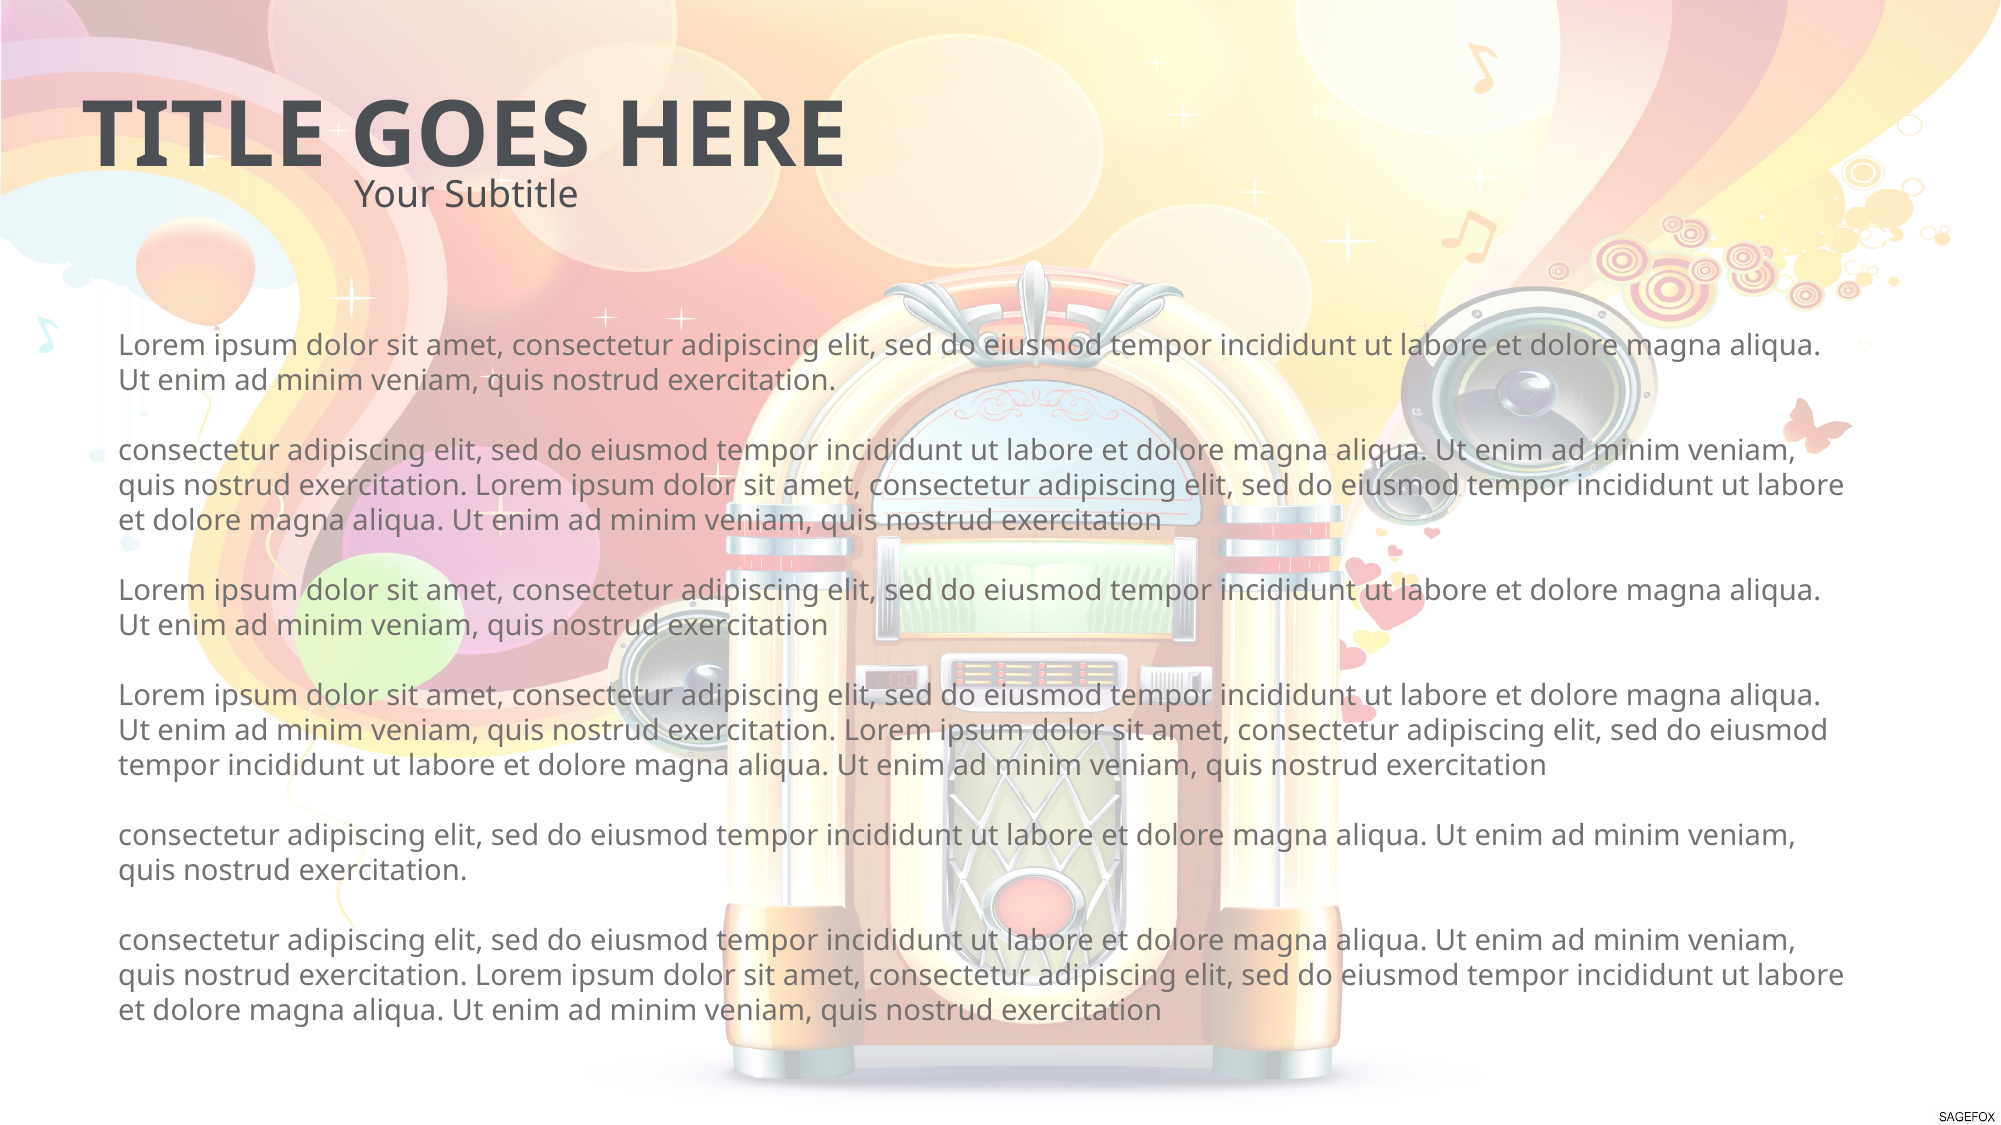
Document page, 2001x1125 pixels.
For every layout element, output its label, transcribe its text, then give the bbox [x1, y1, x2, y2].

picture [1936, 1111, 1997, 1125]
text_box Lorem ipsum dolor sit amet, consectetur adipiscing elit, sed do eiusmod tempor incididunt ut labore et dolore magna aliqua. Ut enim ad minim veniam, quis nostrud exercitation. consectetur adipiscing elit, sed do eiusmod tempor incididunt ut labore et dolore magna aliqua. Ut enim ad minim veniam, quis nostrud exercitation. Lorem ipsum dolor sit amet, consectetur adipiscing elit, sed do eiusmod tempor incididunt ut labore et dolore magna aliqua. Ut enim ad minim veniam, quis nostrud exercitation Lorem ipsum dolor sit amet, consectetur adipiscing elit, sed do eiusmod tempor incididunt ut labore et dolore magna aliqua. Ut enim ad minim veniam, quis nostrud exercitation Lorem ipsum dolor sit amet, consectetur adipiscing elit, sed do eiusmod tempor incididunt ut labore et dolore magna aliqua. Ut enim ad minim veniam, quis nostrud exercitation. Lorem ipsum dolor sit amet, consectetur adipiscing elit, sed do eiusmod tempor incididunt ut labore et dolore magna aliqua. Ut enim ad minim veniam, quis nostrud exercitation consectetur adipiscing elit, sed do eiusmod tempor incididunt ut labore et dolore magna aliqua. Ut enim ad minim veniam, quis nostrud exercitation. consectetur adipiscing elit, sed do eiusmod tempor incididunt ut labore et dolore magna aliqua. Ut enim ad minim veniam, quis nostrud exercitation. Lorem ipsum dolor sit amet, consectetur adipiscing elit, sed do eiusmod tempor incididunt ut labore et dolore magna aliqua. Ut enim ad minim veniam, quis nostrud exercitation [103, 319, 1866, 1069]
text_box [13, 66, 918, 224]
